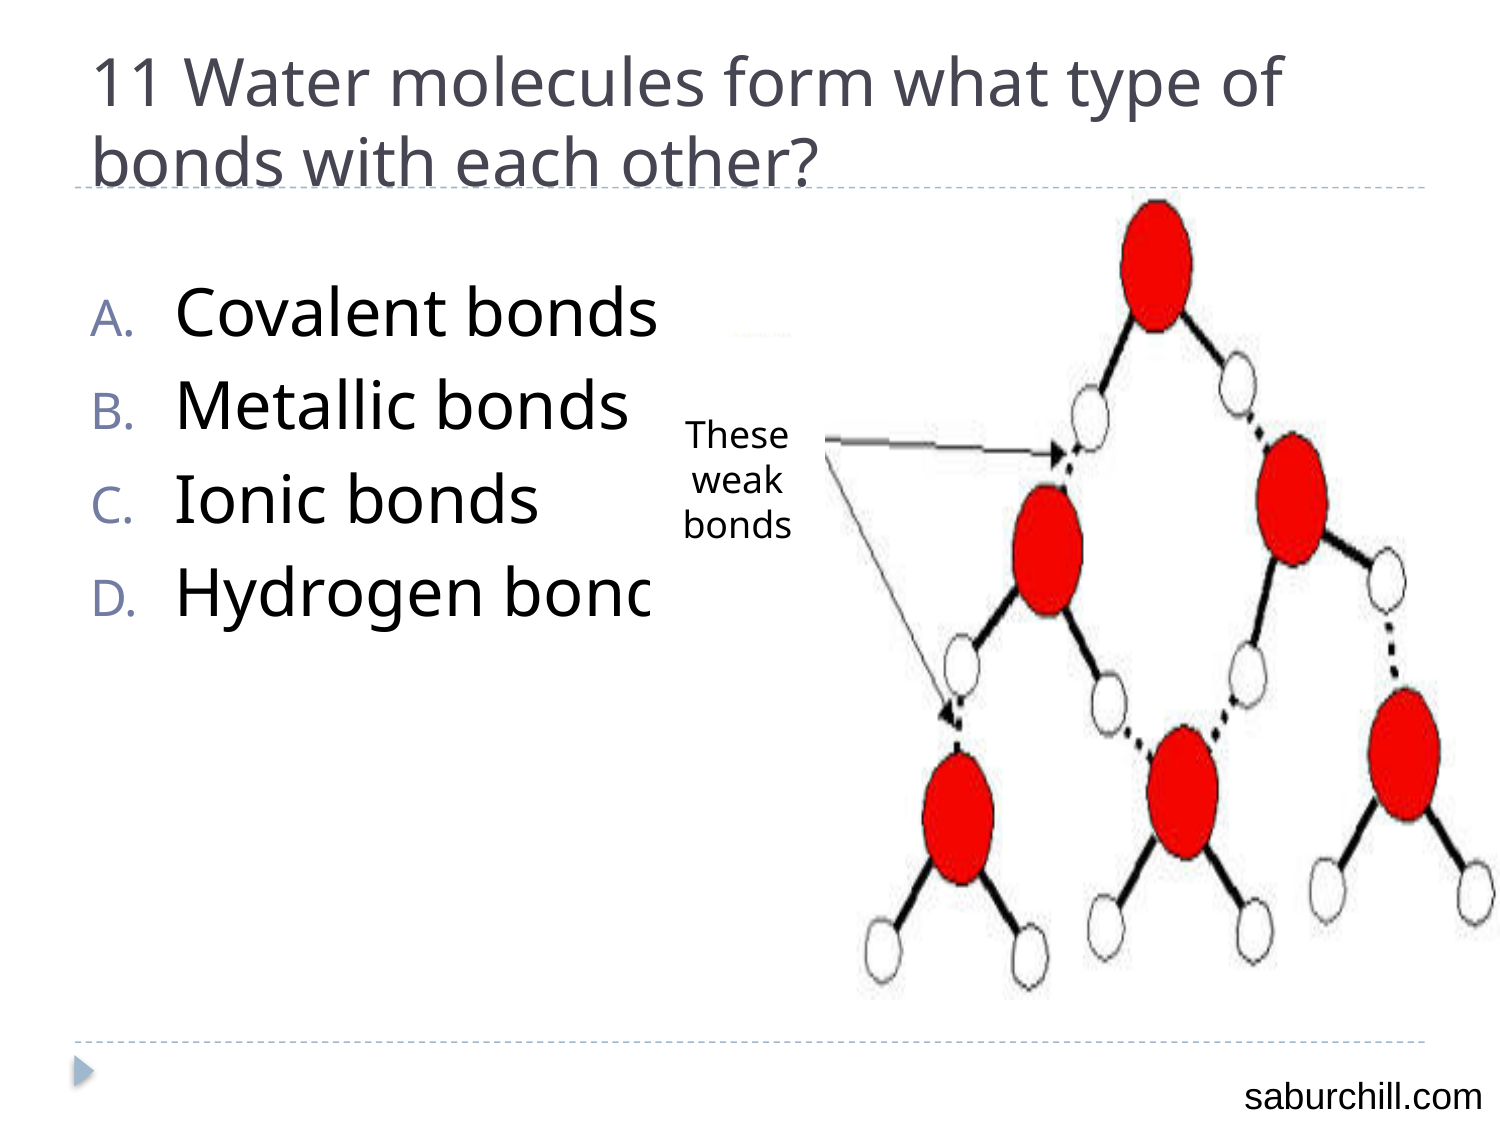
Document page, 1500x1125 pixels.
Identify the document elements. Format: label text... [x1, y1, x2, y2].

list Covalent bonds Metallic bonds Ionic bonds Hydrogen bonds [74, 262, 751, 1073]
text_box saburchill.com [1229, 1064, 1499, 1124]
picture [712, 190, 1500, 1001]
text_box These weak bonds [648, 336, 706, 621]
title 11 Water molecules form what type of bonds with each other? [74, 44, 1426, 208]
